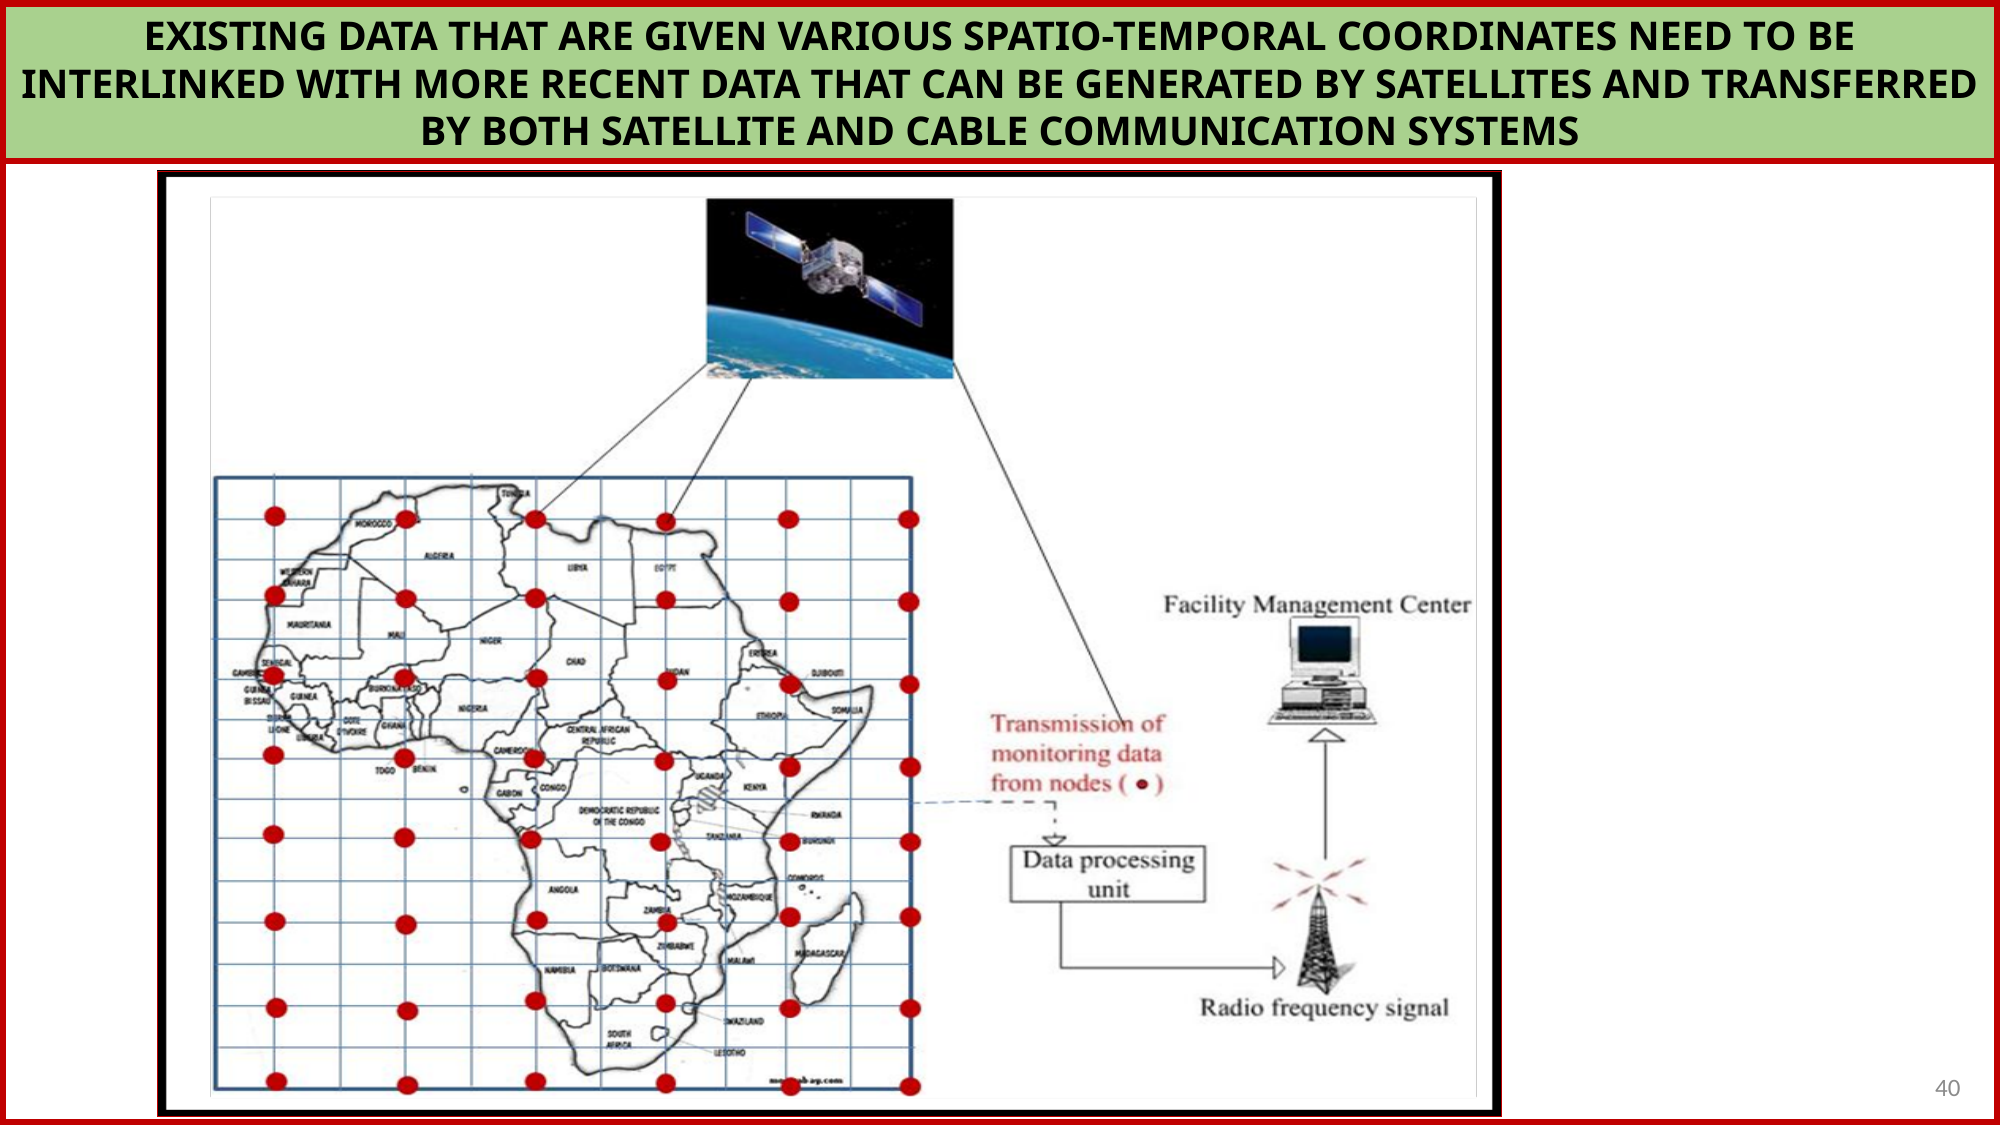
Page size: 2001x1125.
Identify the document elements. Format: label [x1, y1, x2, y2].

picture [157, 170, 1502, 1117]
text_box [0, 0, 2000, 1125]
